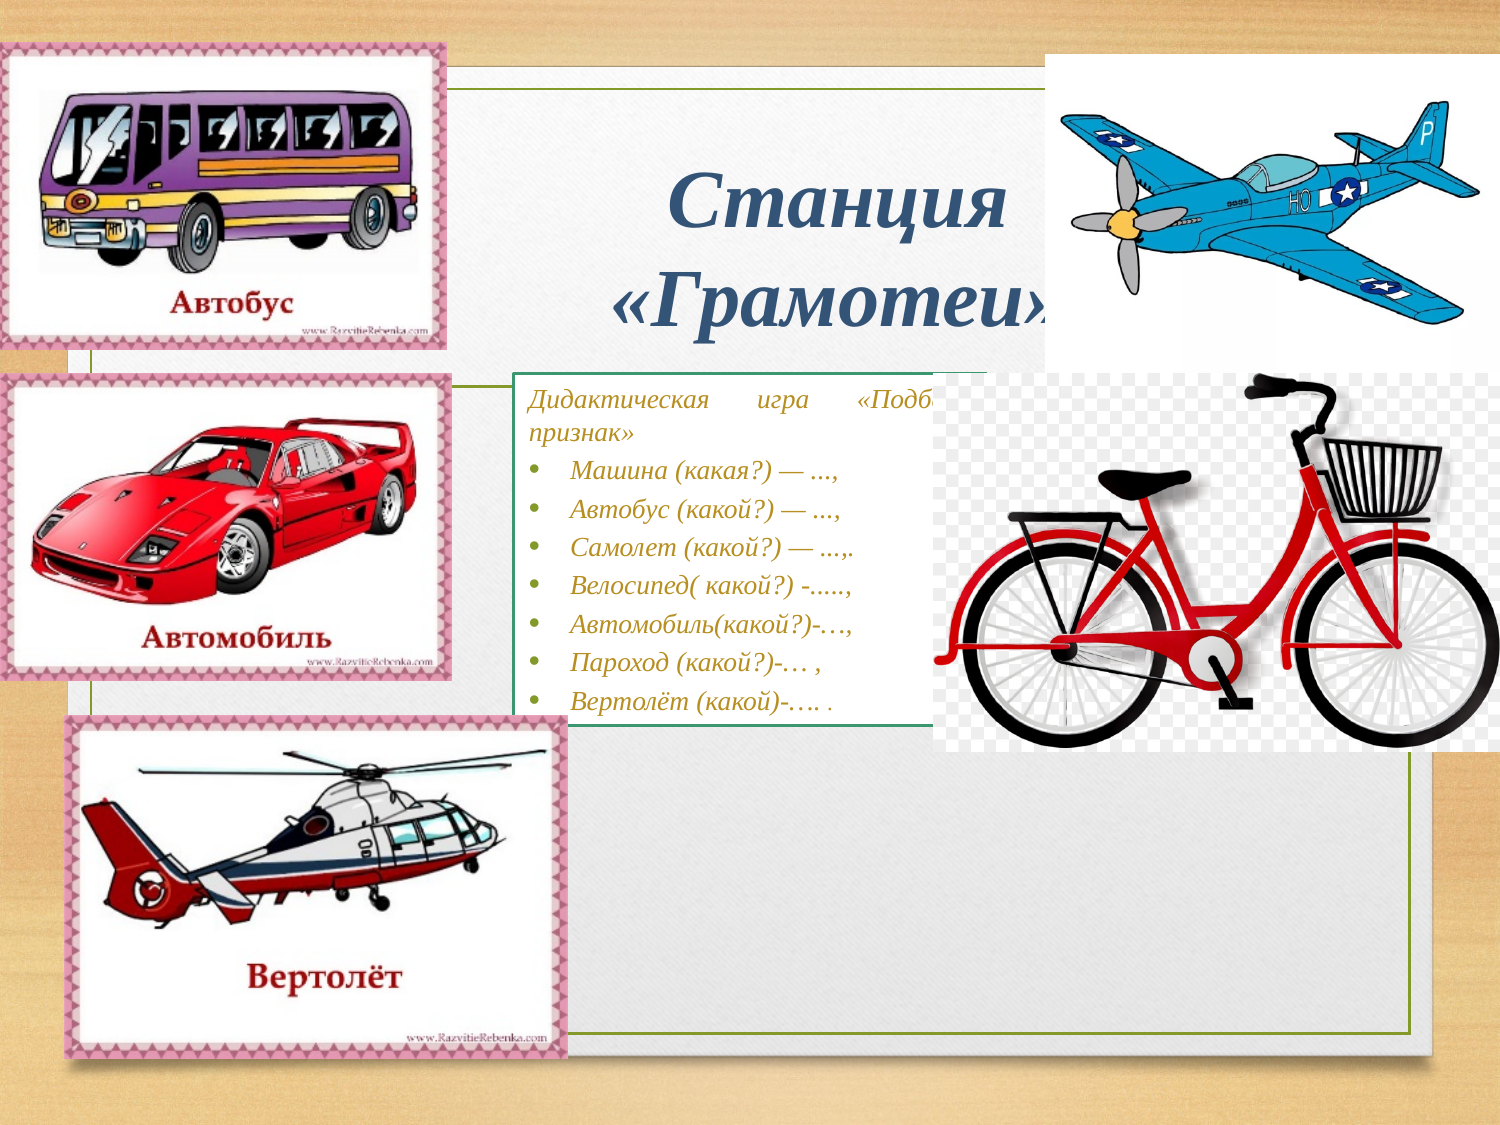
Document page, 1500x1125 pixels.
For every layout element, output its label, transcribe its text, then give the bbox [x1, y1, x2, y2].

title Станция «Грамотеи» [466, 137, 1045, 352]
list Дидактическая игра «Подбери признак» Машина (какая?) — ..., Автобус (какой?) — ..., Самолет (какой?) — ...,. Велосипед( какой?) -....., Автомобиль(какой?)-…, Пароход (какой?)-… , Вертолёт (какой)-…. . [512, 372, 988, 727]
picture [0, 0, 1500, 1125]
